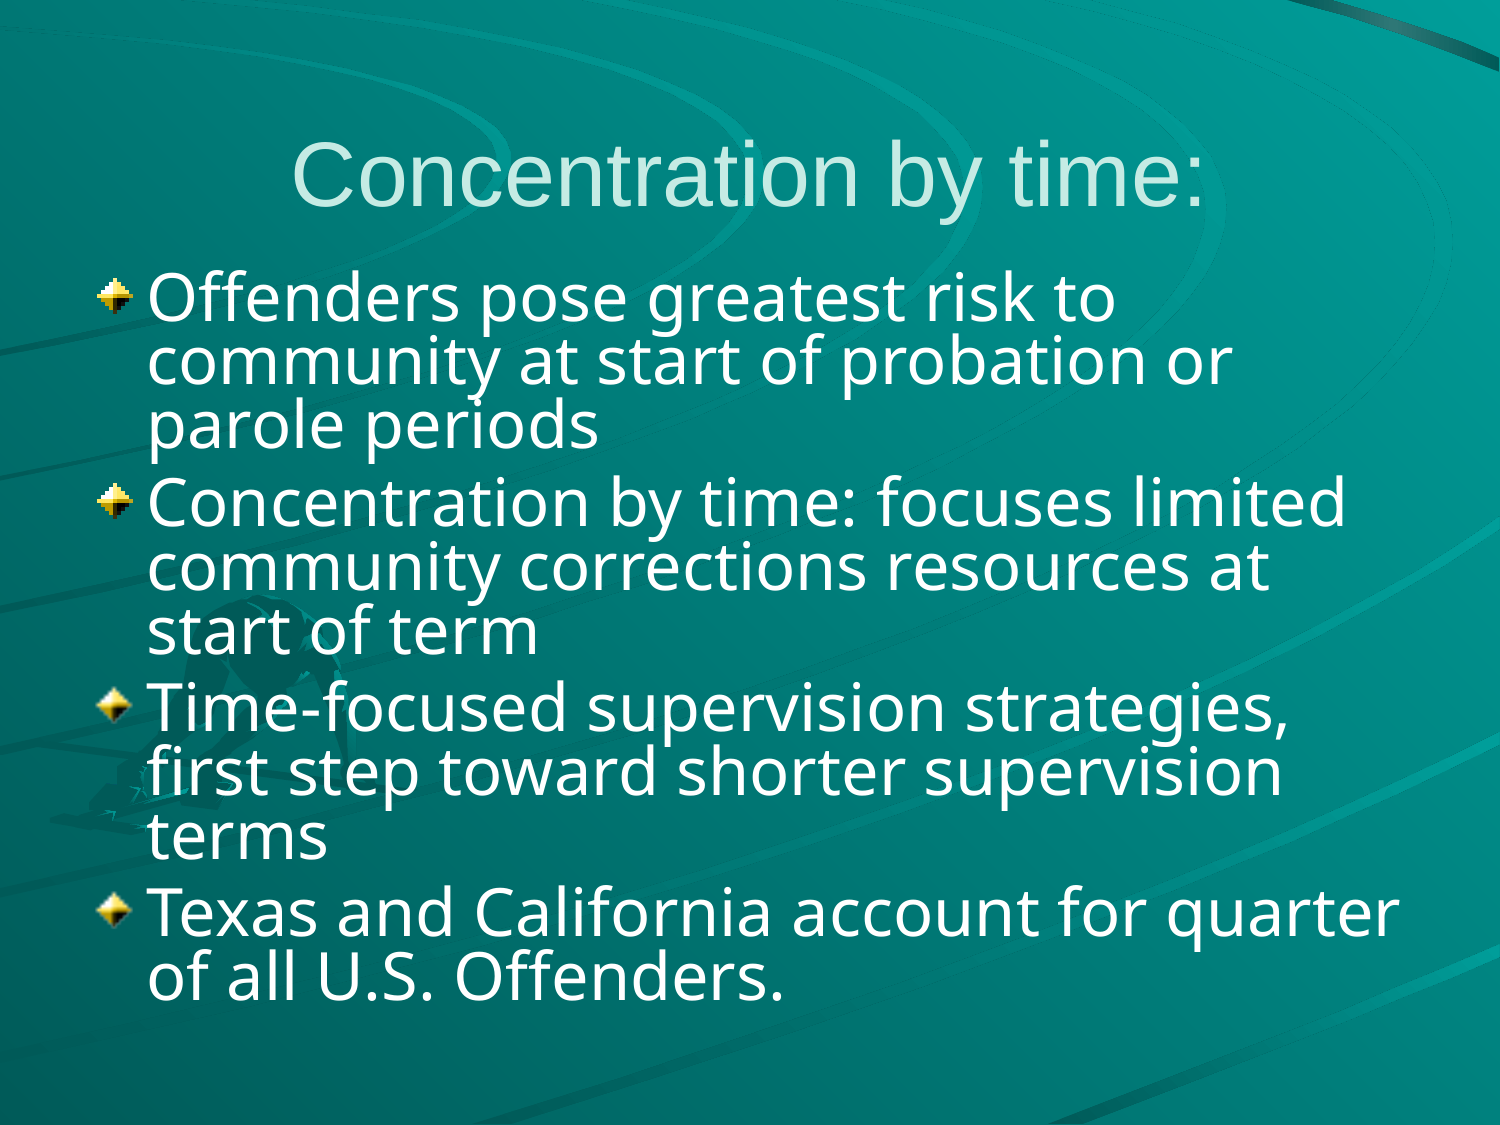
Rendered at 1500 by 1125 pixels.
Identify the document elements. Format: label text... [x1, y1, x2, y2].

title Concentration by time: [75, 26, 1425, 233]
picture [90, 270, 137, 318]
picture [90, 681, 137, 728]
picture [90, 475, 137, 523]
picture [90, 886, 137, 933]
list Offenders pose greatest risk to community at start of probation or parole periods Concentration by time: focuses limited community corrections resources at start of term Time-focused supervision strategies, first step toward shorter supervision terms Texas and California account for quarter of all U.S. Offenders. [75, 262, 1425, 1006]
